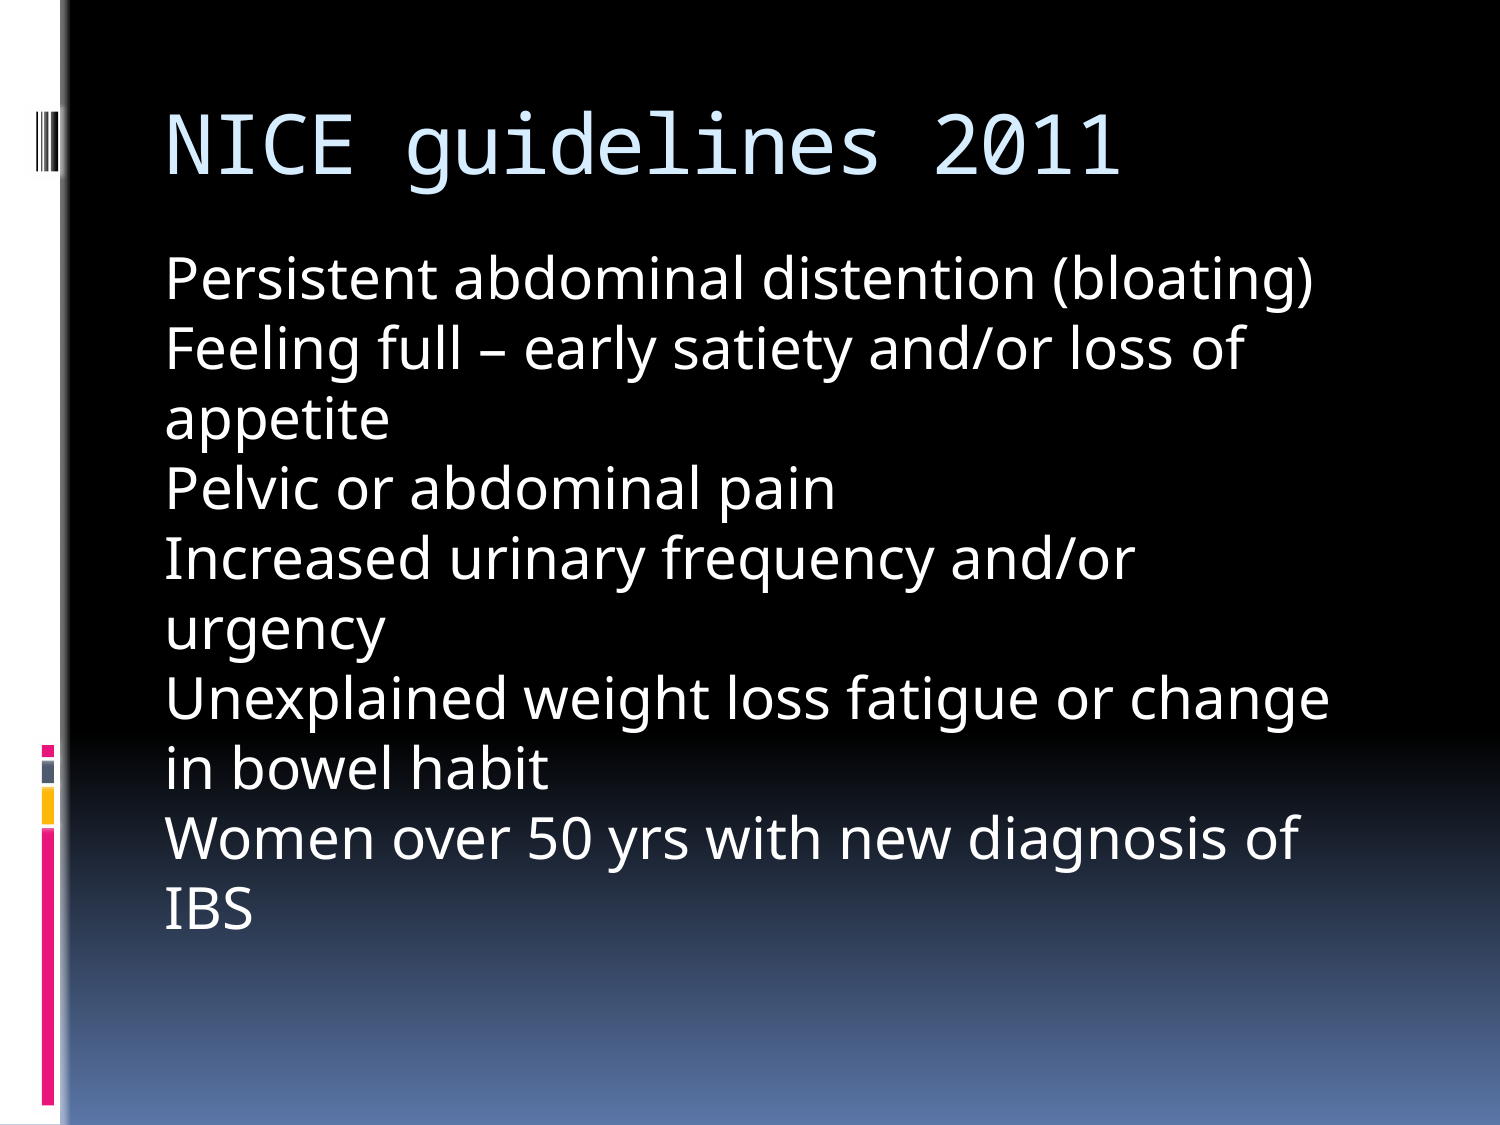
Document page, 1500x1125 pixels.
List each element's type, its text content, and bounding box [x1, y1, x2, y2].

text_box Persistent abdominal distention (bloating) Feeling full – early satiety and/or loss of appetite Pelvic or abdominal pain Increased urinary frequency and/or urgency Unexplained weight loss fatigue or change in bowel habit Women over 50 yrs with new diagnosis of IBS [150, 233, 1388, 949]
title NICE guidelines 2011 [150, 83, 1425, 234]
